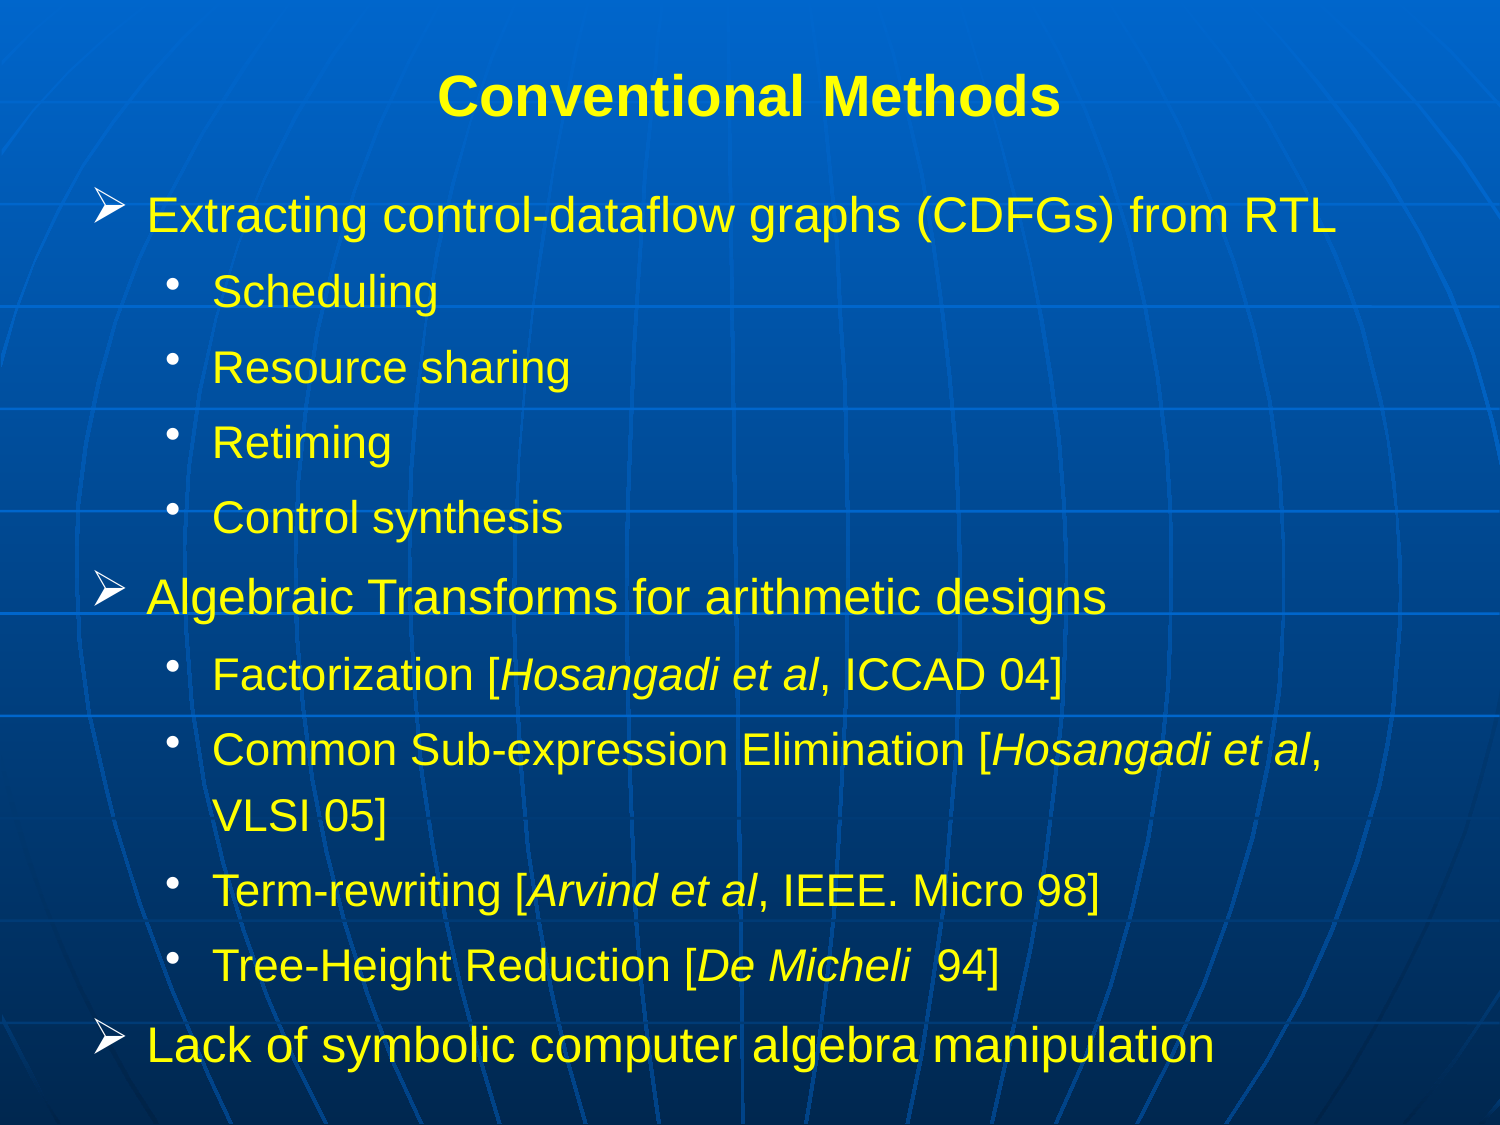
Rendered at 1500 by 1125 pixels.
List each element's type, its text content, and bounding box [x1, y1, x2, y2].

list Extracting control-dataflow graphs (CDFGs) from RTL Scheduling Resource sharing Retiming Control synthesis Algebraic Transforms for arithmetic designs Factorization [Hosangadi et al, ICCAD 04] Common Sub-expression Elimination [Hosangadi et al, VLSI 05] Term-rewriting [Arvind et al, IEEE. Micro 98] Tree-Height Reduction [De Micheli 94] Lack of symbolic computer algebra manipulation [74, 162, 1426, 963]
title Conventional Methods [74, 0, 1426, 162]
